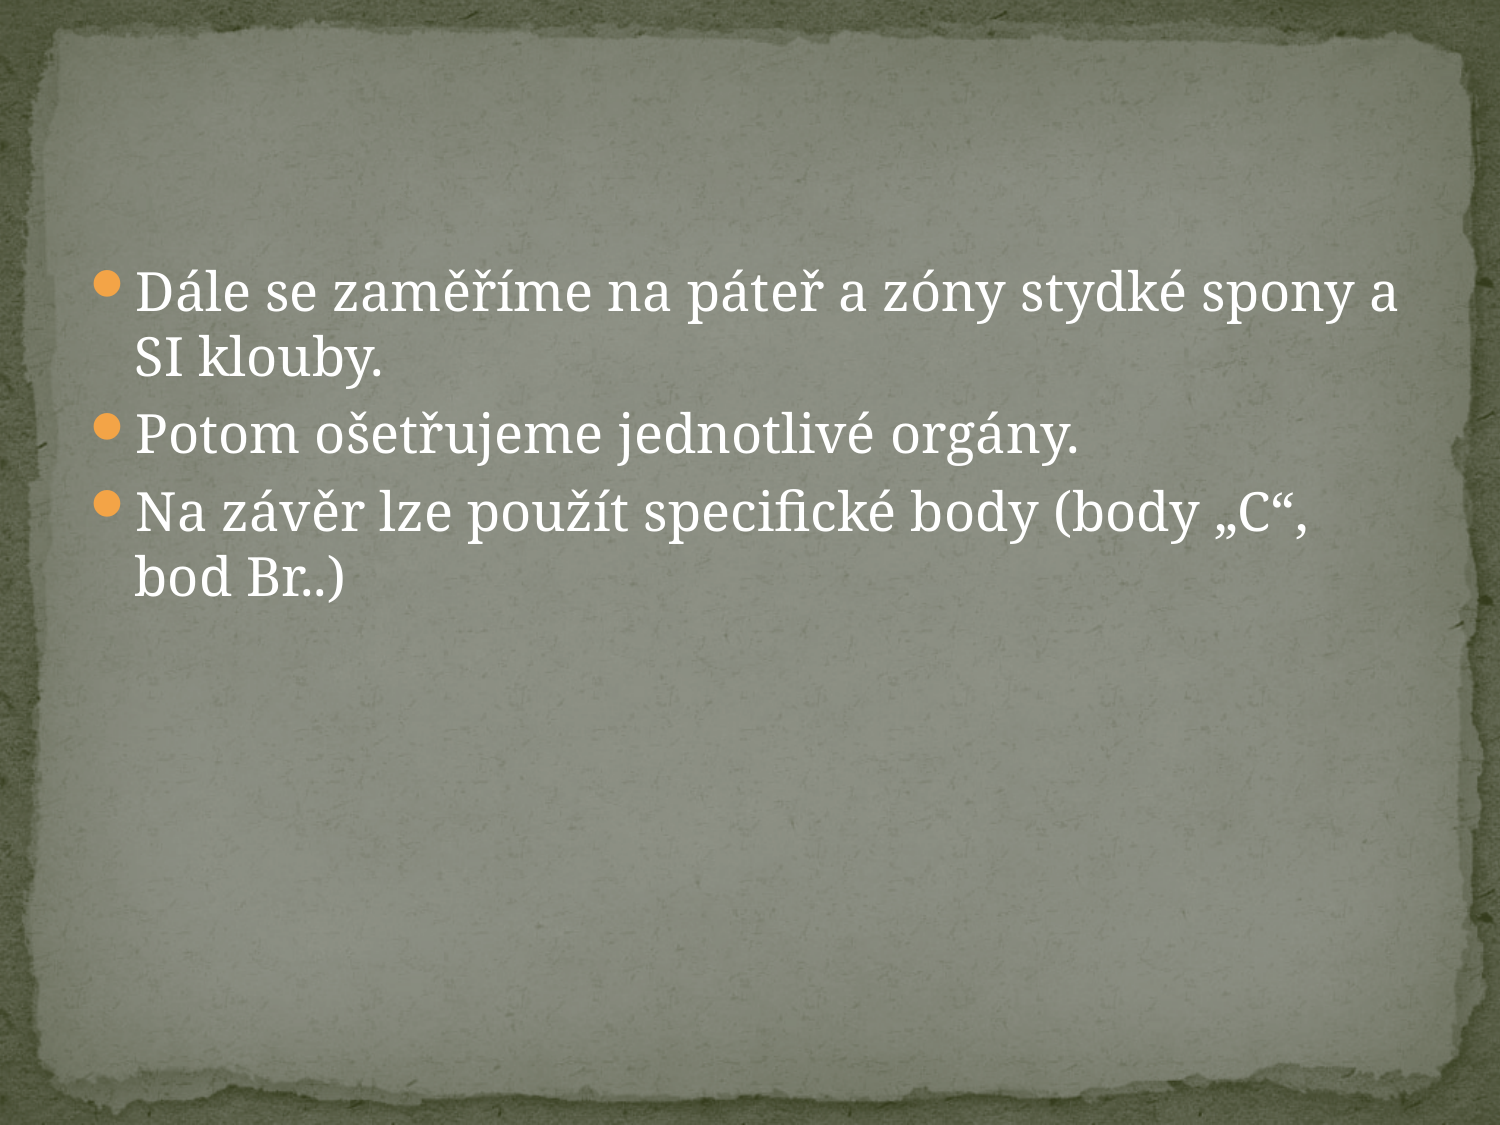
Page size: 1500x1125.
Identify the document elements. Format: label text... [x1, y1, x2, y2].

list Dále se zaměříme na páteř a zóny stydké spony a SI klouby. Potom ošetřujeme jednotlivé orgány. Na závěr lze použít specifické body (body „C“, bod Br..) [75, 249, 1425, 1000]
